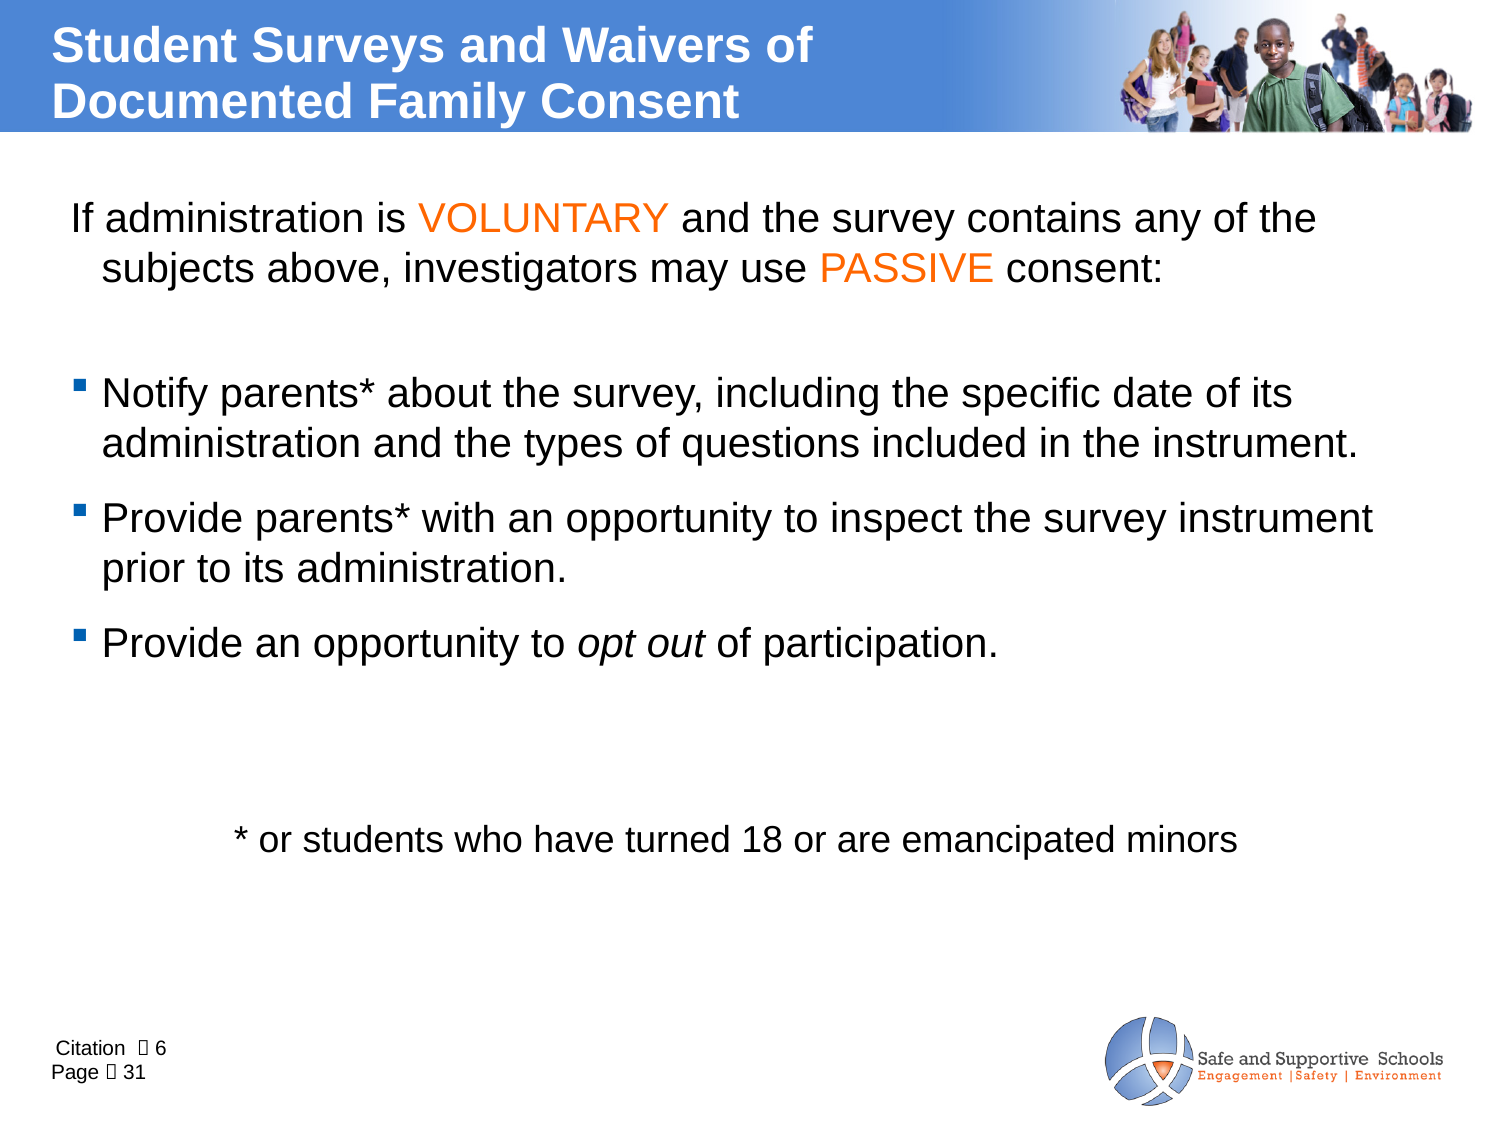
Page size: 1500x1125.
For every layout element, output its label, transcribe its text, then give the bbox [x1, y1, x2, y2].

footer Page  31 [35, 1051, 208, 1092]
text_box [213, 1014, 1144, 1122]
list If administration is VOLUNTARY and the survey contains any of the subjects above, investigators may use PASSIVE consent: Notify parents* about the survey, including the specific date of its administration and the types of questions included in the instrument. Provide parents* with an opportunity to inspect the survey instrument prior to its administration. Provide an opportunity to opt out of participation. * or students who have turned 18 or are emancipated minors [70, 182, 1413, 991]
picture [0, 0, 1500, 1125]
text_box Citation  6 [40, 1027, 208, 1068]
title Student Surveys and Waivers of Documented Family Consent [51, 23, 1199, 123]
